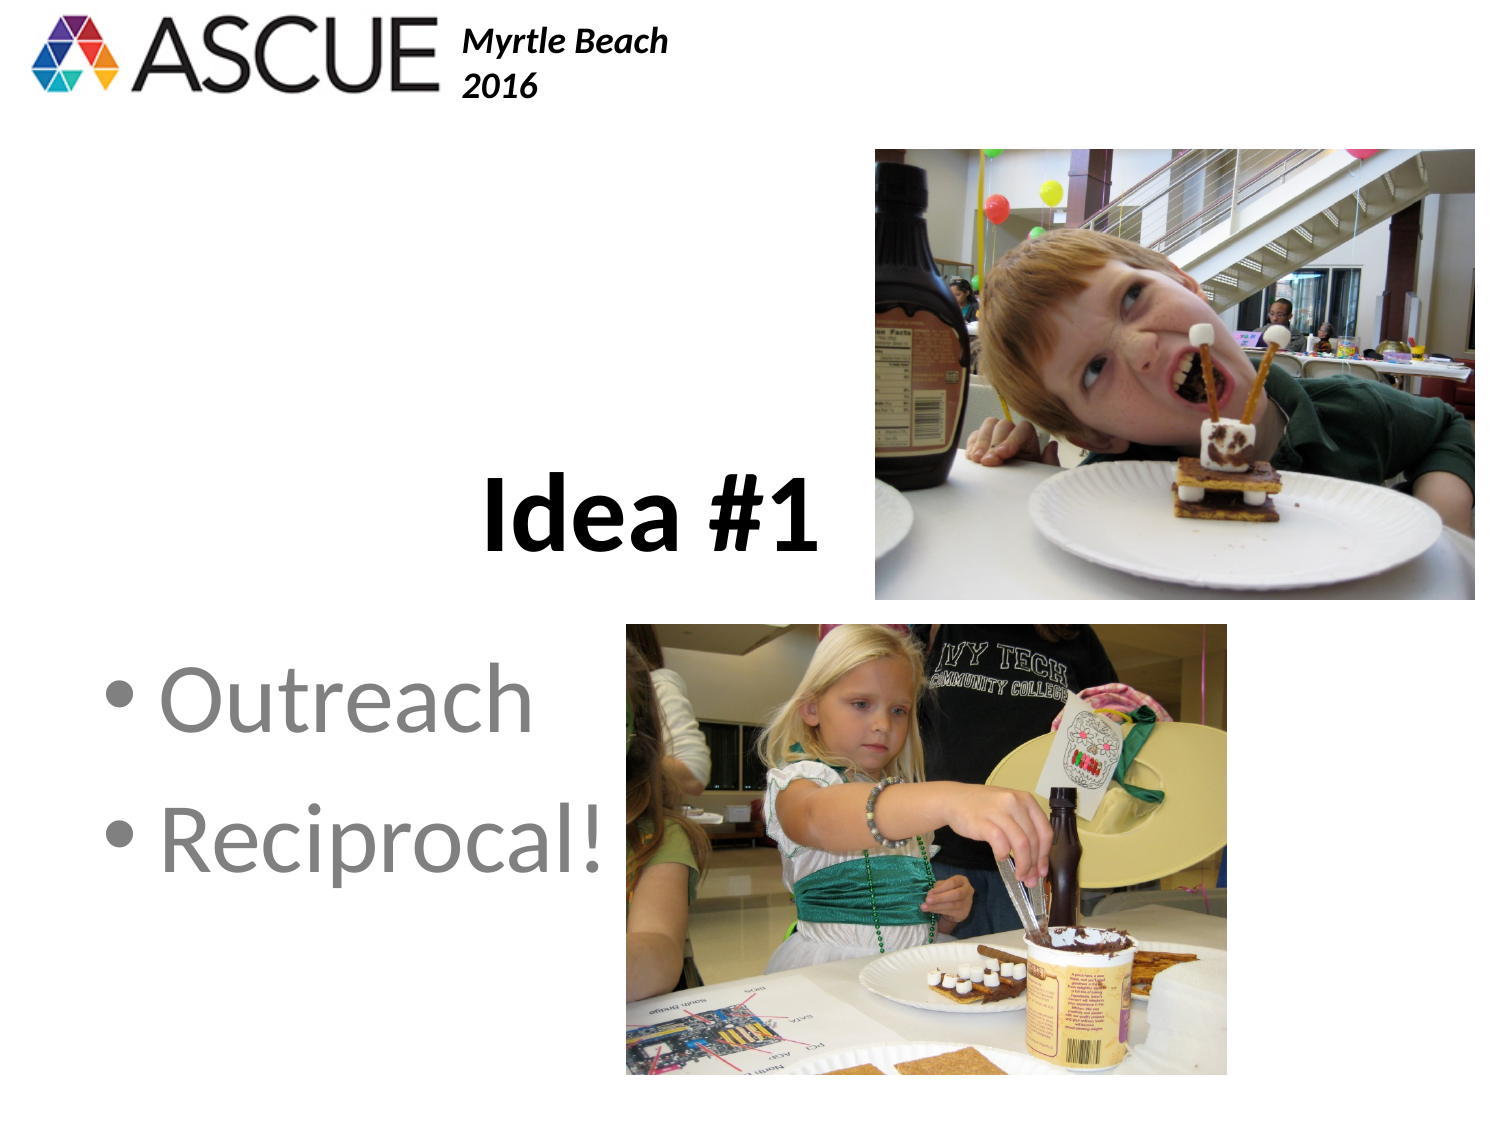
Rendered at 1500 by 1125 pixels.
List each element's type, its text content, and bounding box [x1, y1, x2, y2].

picture [874, 149, 1476, 601]
picture [24, 7, 448, 102]
picture [626, 624, 1228, 1076]
list Outreach Reciprocal! [87, 624, 1438, 1125]
text_box Myrtle Beach 2016 [446, 8, 1110, 114]
title Idea #1 [0, 412, 869, 600]
